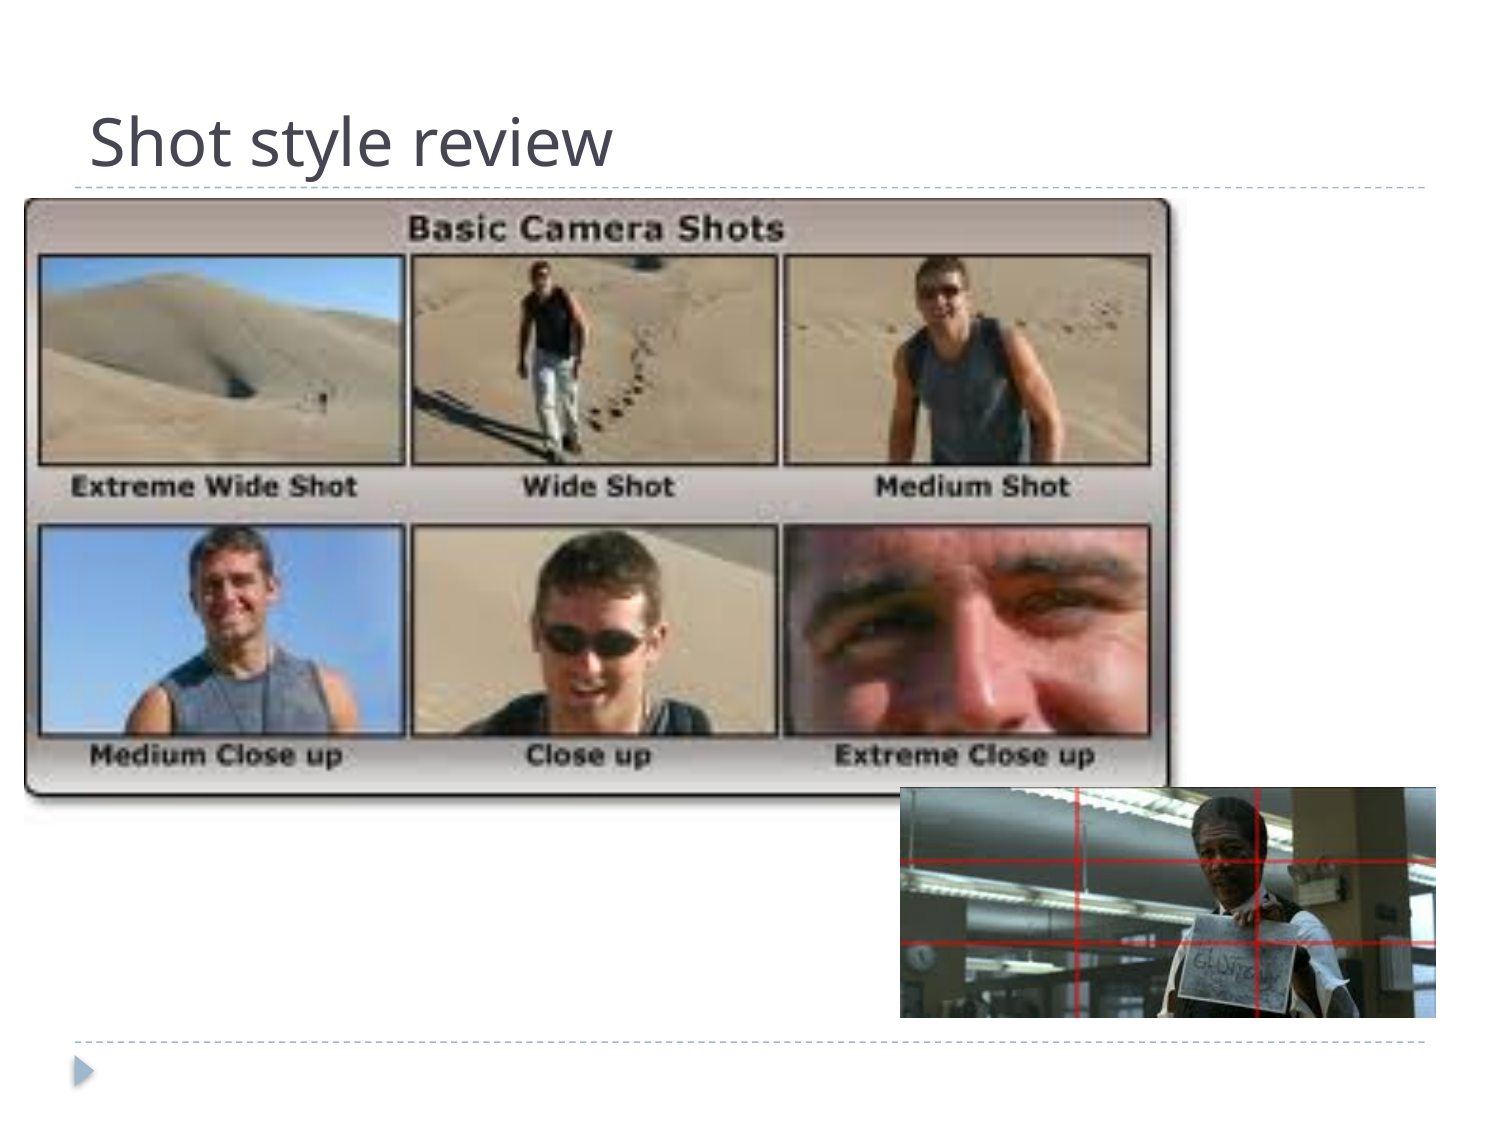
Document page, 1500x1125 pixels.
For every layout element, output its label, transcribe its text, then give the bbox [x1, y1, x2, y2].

picture [899, 787, 1437, 1018]
title Shot style review [75, 24, 1425, 188]
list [24, 198, 1188, 826]
